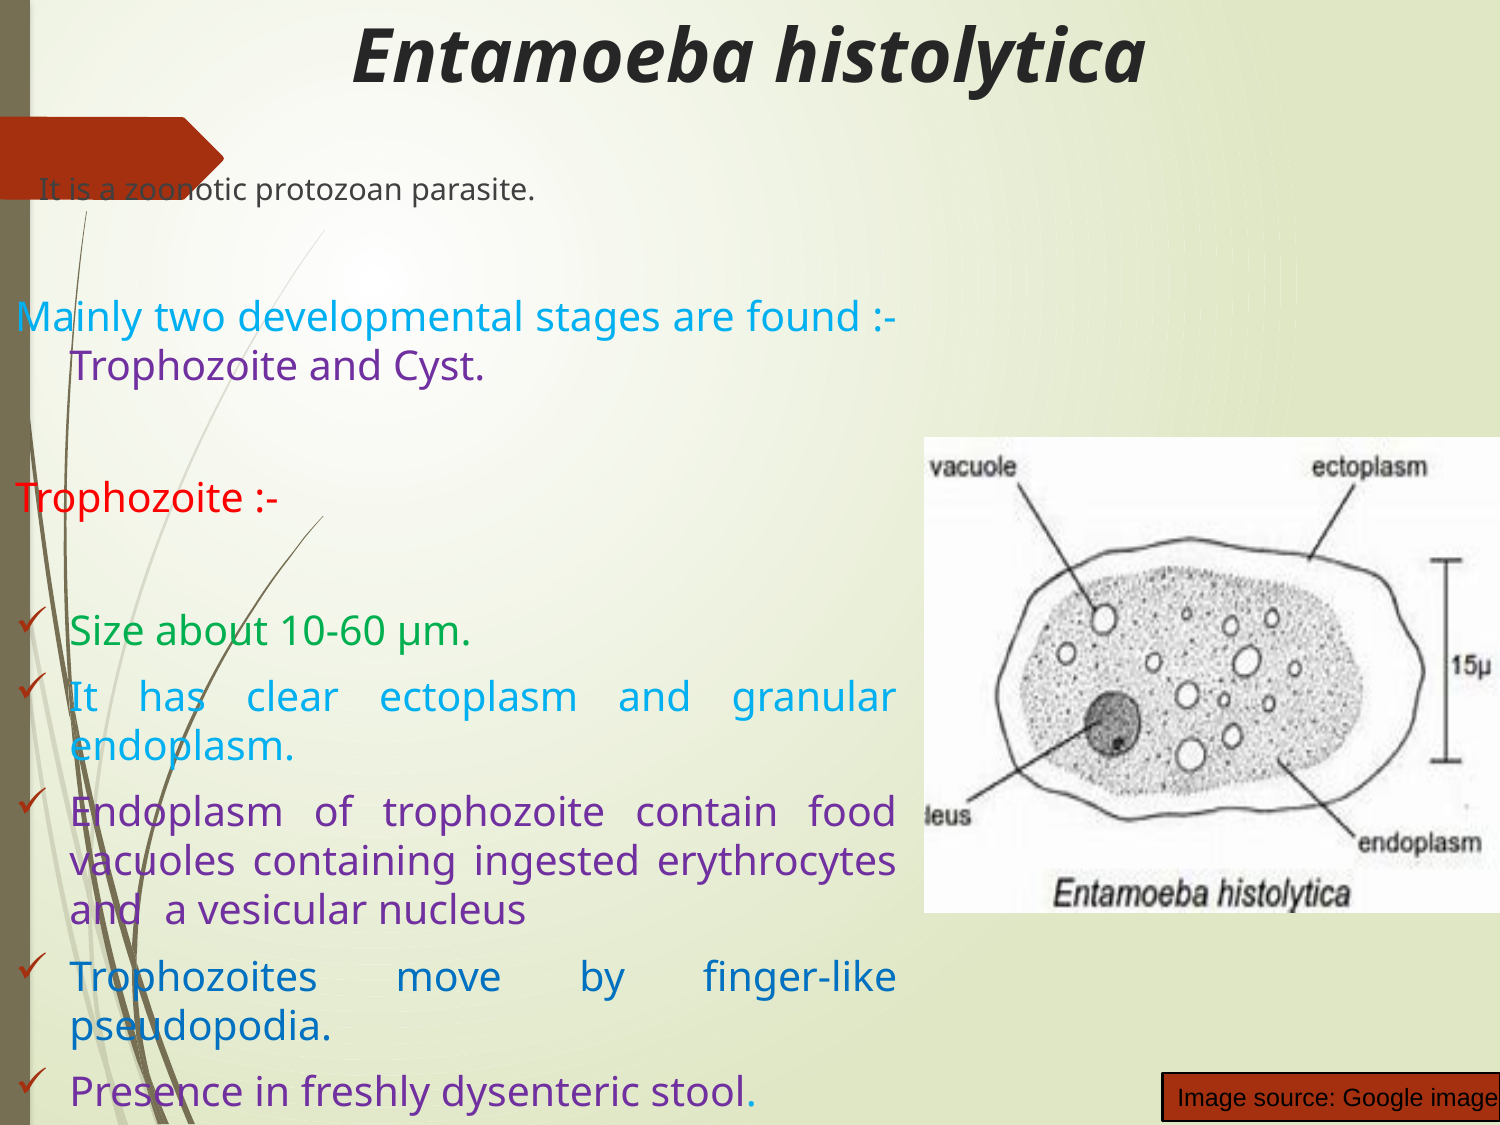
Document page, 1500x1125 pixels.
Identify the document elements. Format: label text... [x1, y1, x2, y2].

list It is a zoonotic protozoan parasite. Mainly two developmental stages are found :- Trophozoite and Cyst. Trophozoite :- Size about 10-60 µm. It has clear ectoplasm and granular endoplasm. Endoplasm of trophozoite contain food vacuoles containing ingested erythrocytes and a vesicular nucleus Trophozoites move by finger-like pseudopodia. Presence in freshly dysenteric stool. [0, 162, 913, 1125]
title Entamoeba histolytica [0, 0, 1500, 150]
picture [924, 437, 1500, 913]
text_box Image source: Google image [1162, 1072, 1500, 1121]
